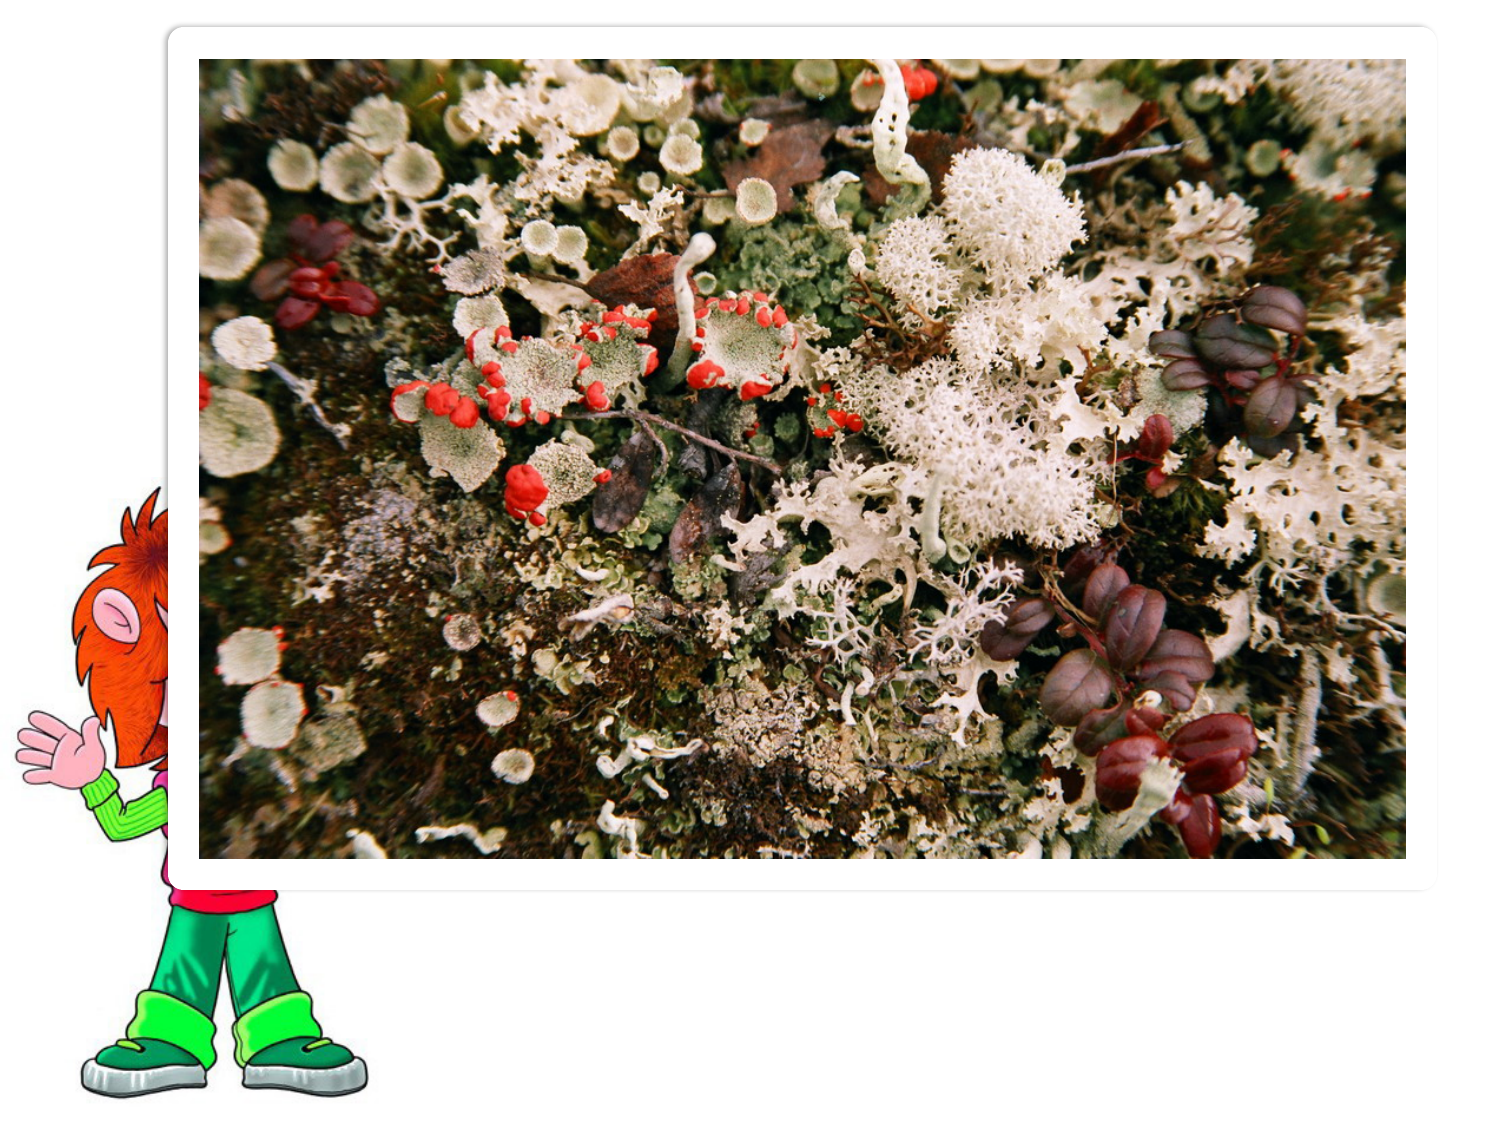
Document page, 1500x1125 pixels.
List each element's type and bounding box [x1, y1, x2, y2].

picture [0, 58, 1406, 1125]
